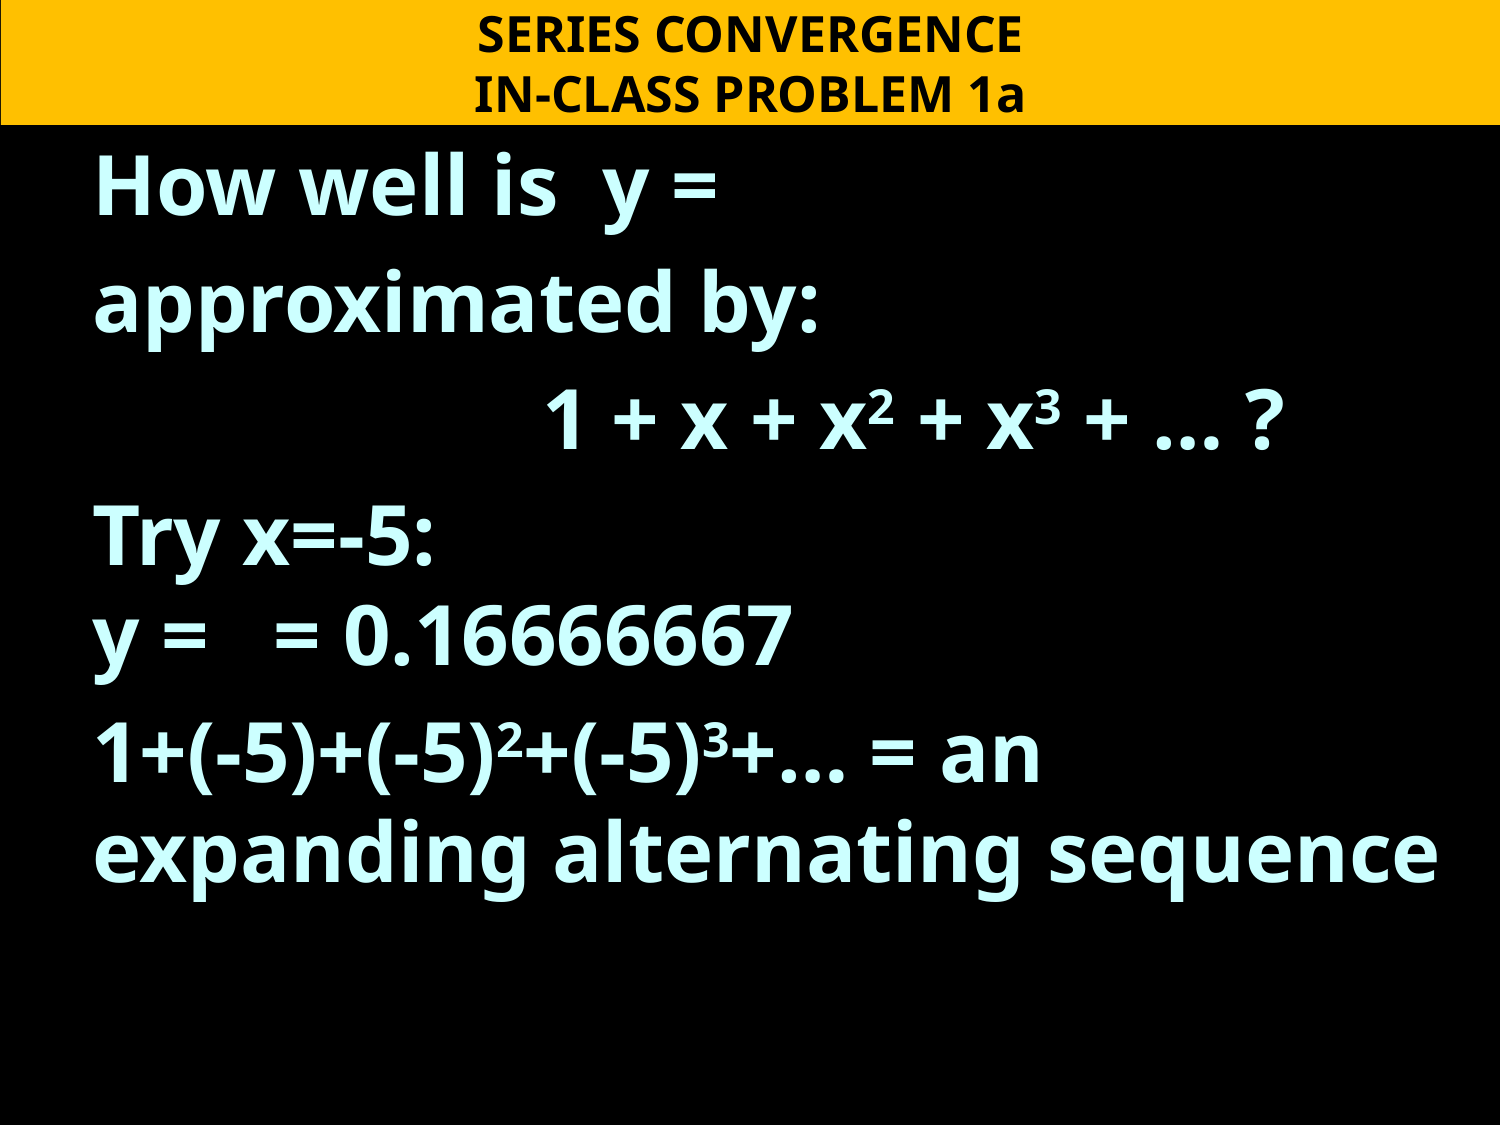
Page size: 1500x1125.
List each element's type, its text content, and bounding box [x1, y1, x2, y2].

text_box SERIES CONVERGENCE IN-CLASS PROBLEM 1a [0, 0, 1500, 125]
